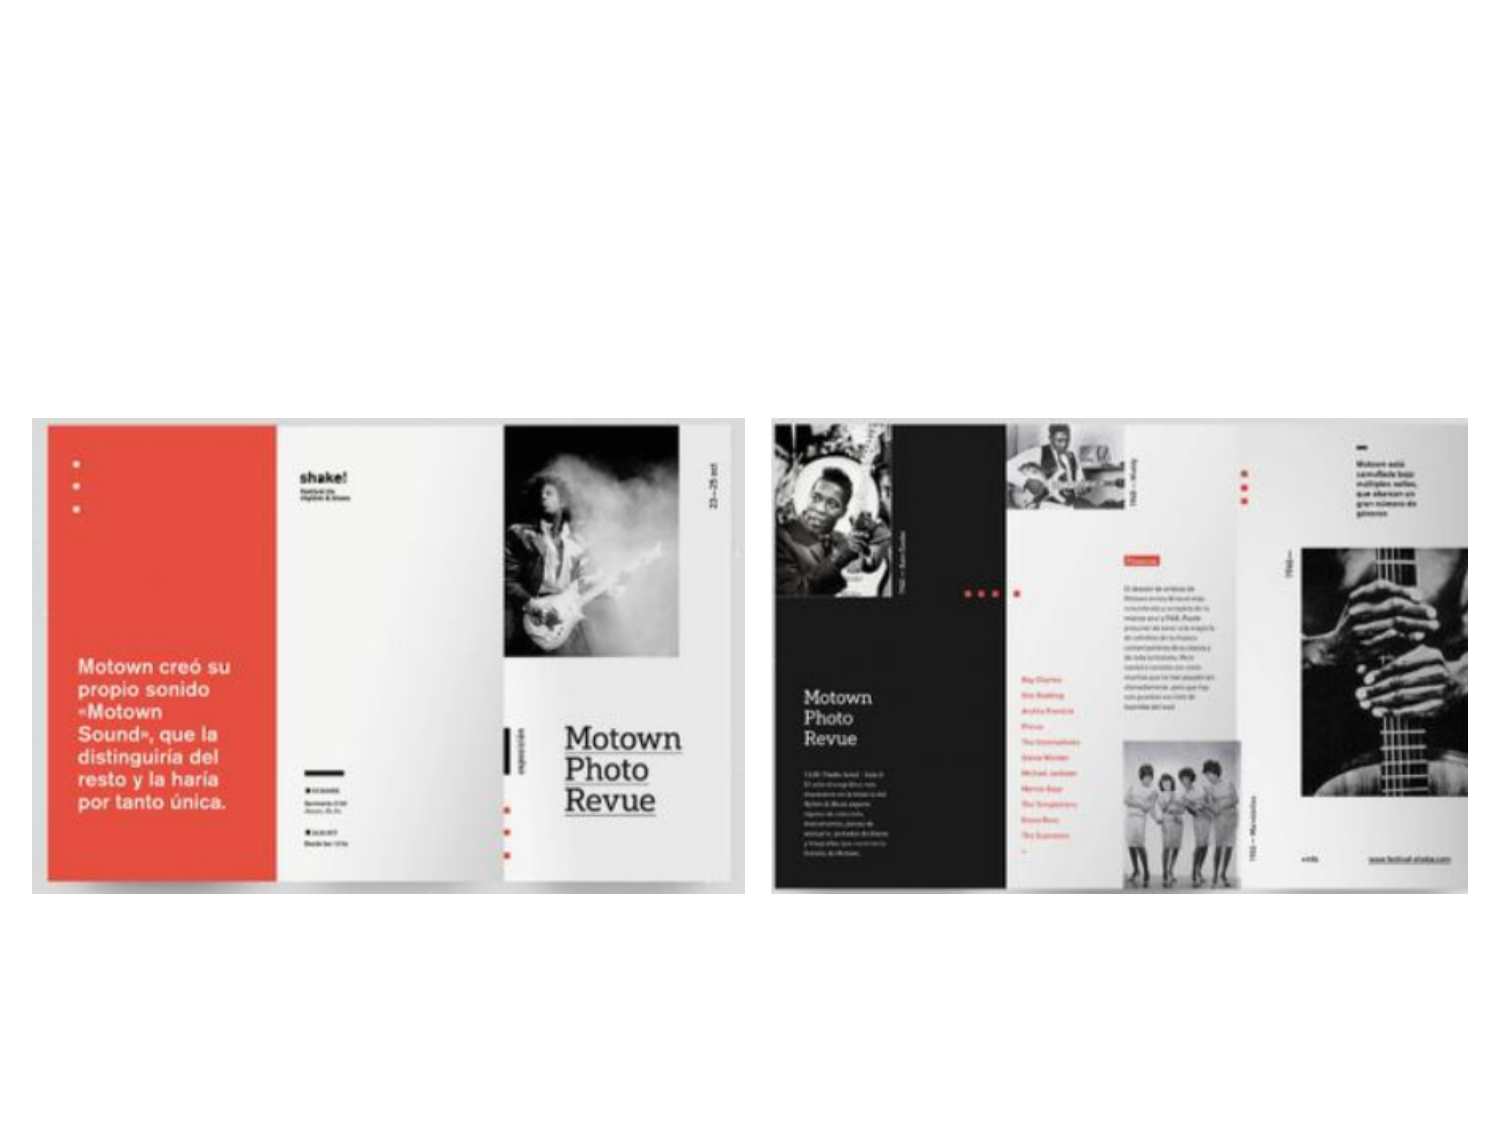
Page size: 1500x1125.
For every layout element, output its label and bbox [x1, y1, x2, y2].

picture [770, 418, 1469, 895]
picture [32, 418, 746, 895]
